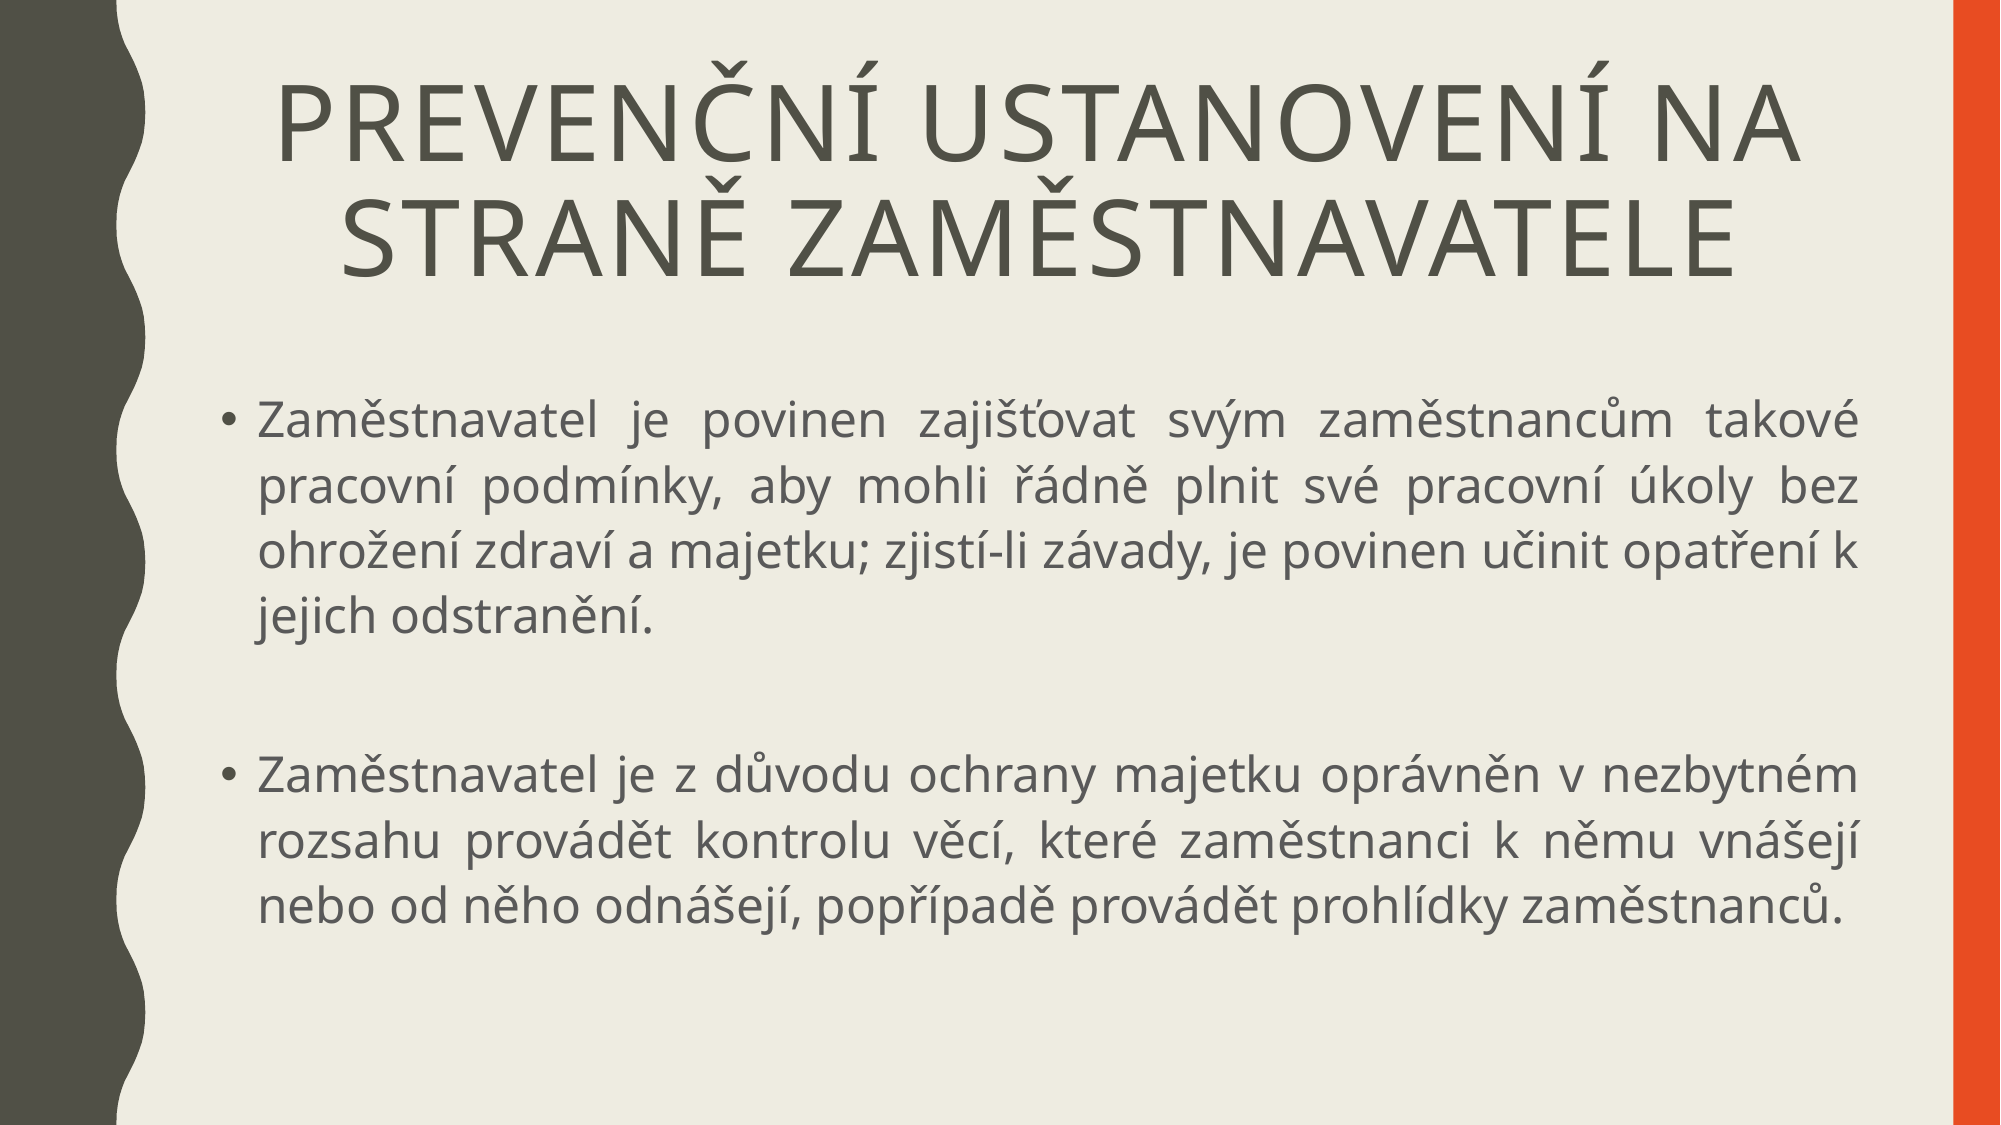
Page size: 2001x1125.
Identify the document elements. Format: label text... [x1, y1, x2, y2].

list Zaměstnavatel je povinen zajišťovat svým zaměstnancům takové pracovní podmínky, aby mohli řádně plnit své pracovní úkoly bez ohrožení zdraví a majetku; zjistí-li závady, je povinen učinit opatření k jejich odstranění. Zaměstnavatel je z důvodu ochrany majetku oprávněn v nezbytném rozsahu provádět kontrolu věcí, které zaměstnanci k němu vnášejí nebo od něho odnášejí, popřípadě provádět prohlídky zaměstnanců. [205, 375, 1875, 965]
title Prevenční ustanovení na straně zaměstnavatele [205, 62, 1875, 308]
